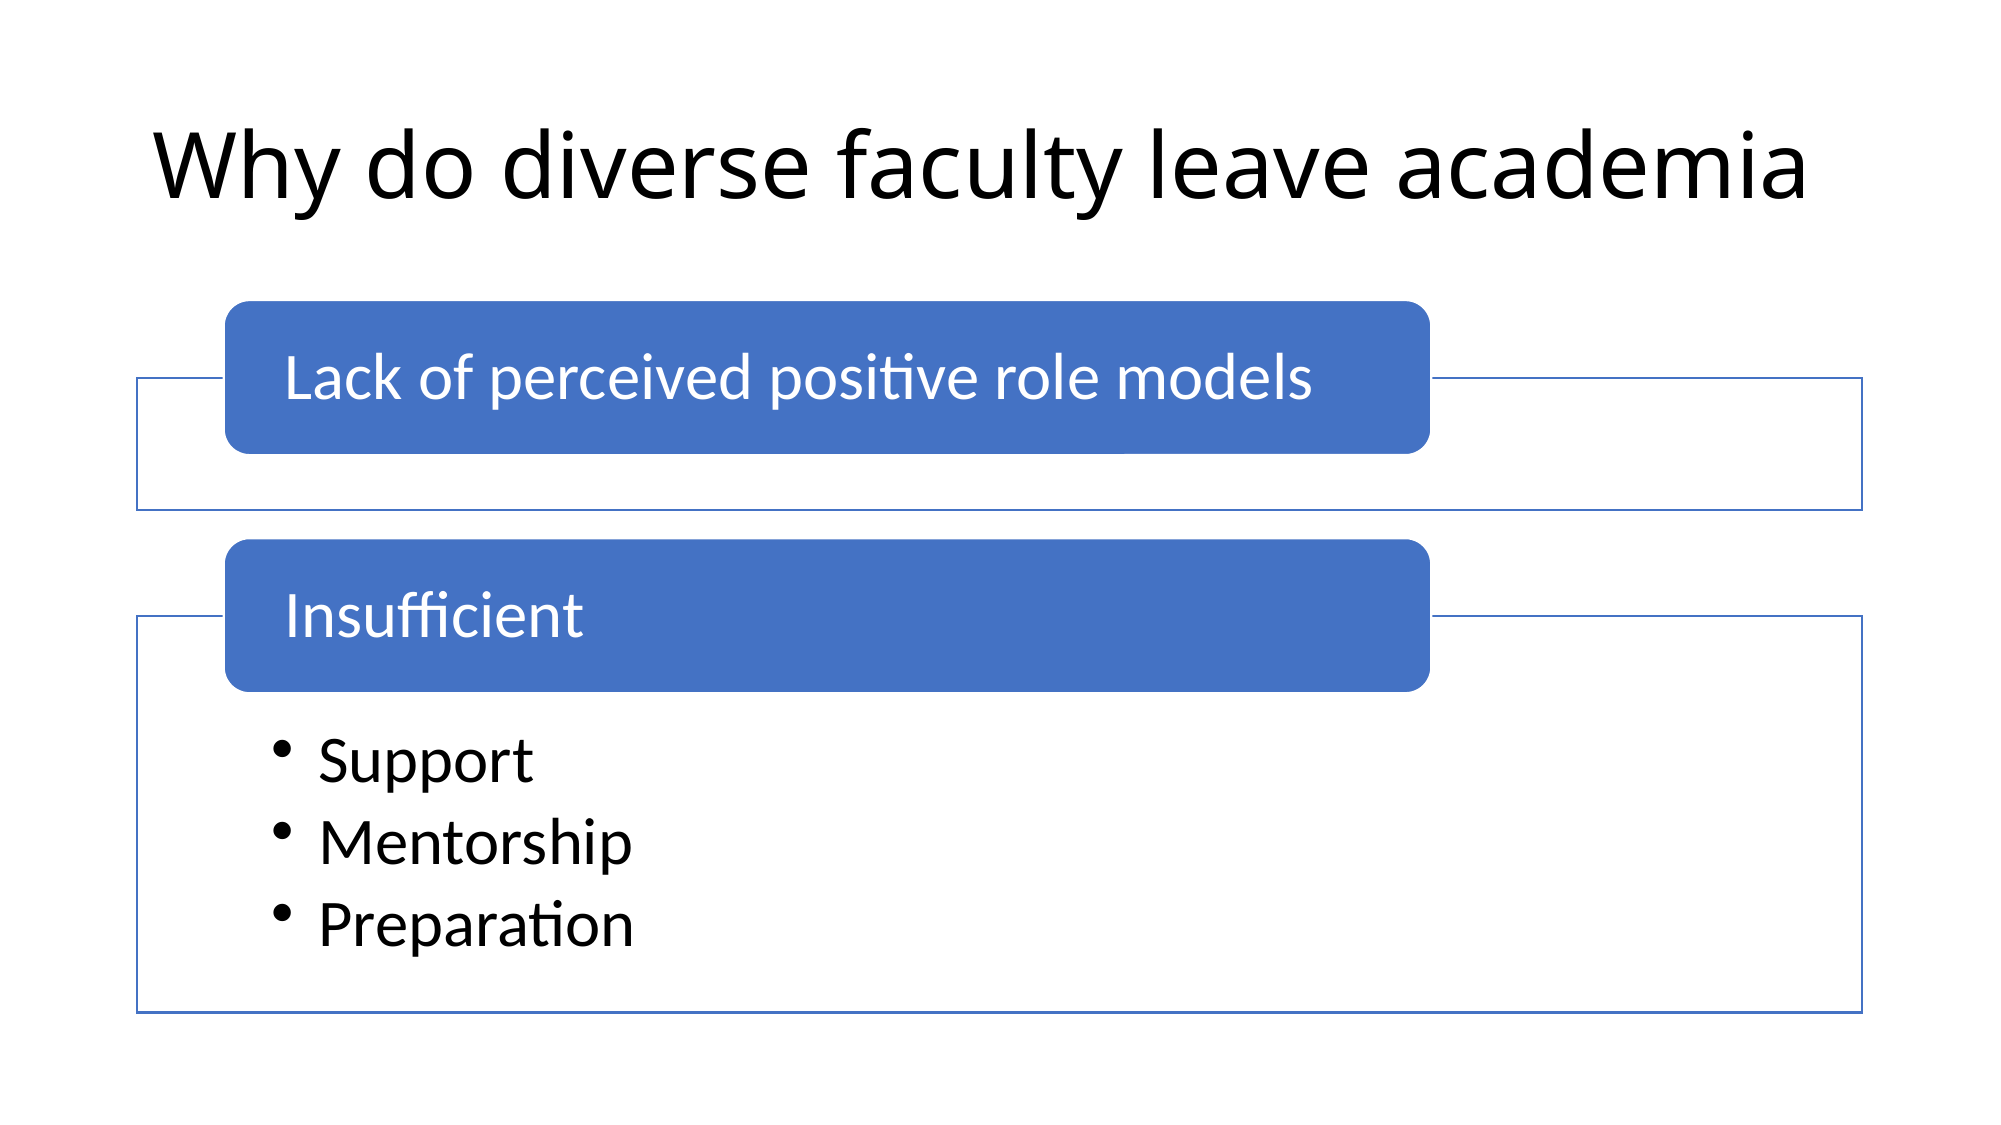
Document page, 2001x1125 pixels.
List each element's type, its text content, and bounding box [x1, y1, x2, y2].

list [137, 299, 1863, 1014]
title Why do diverse faculty leave academia [137, 59, 1863, 278]
